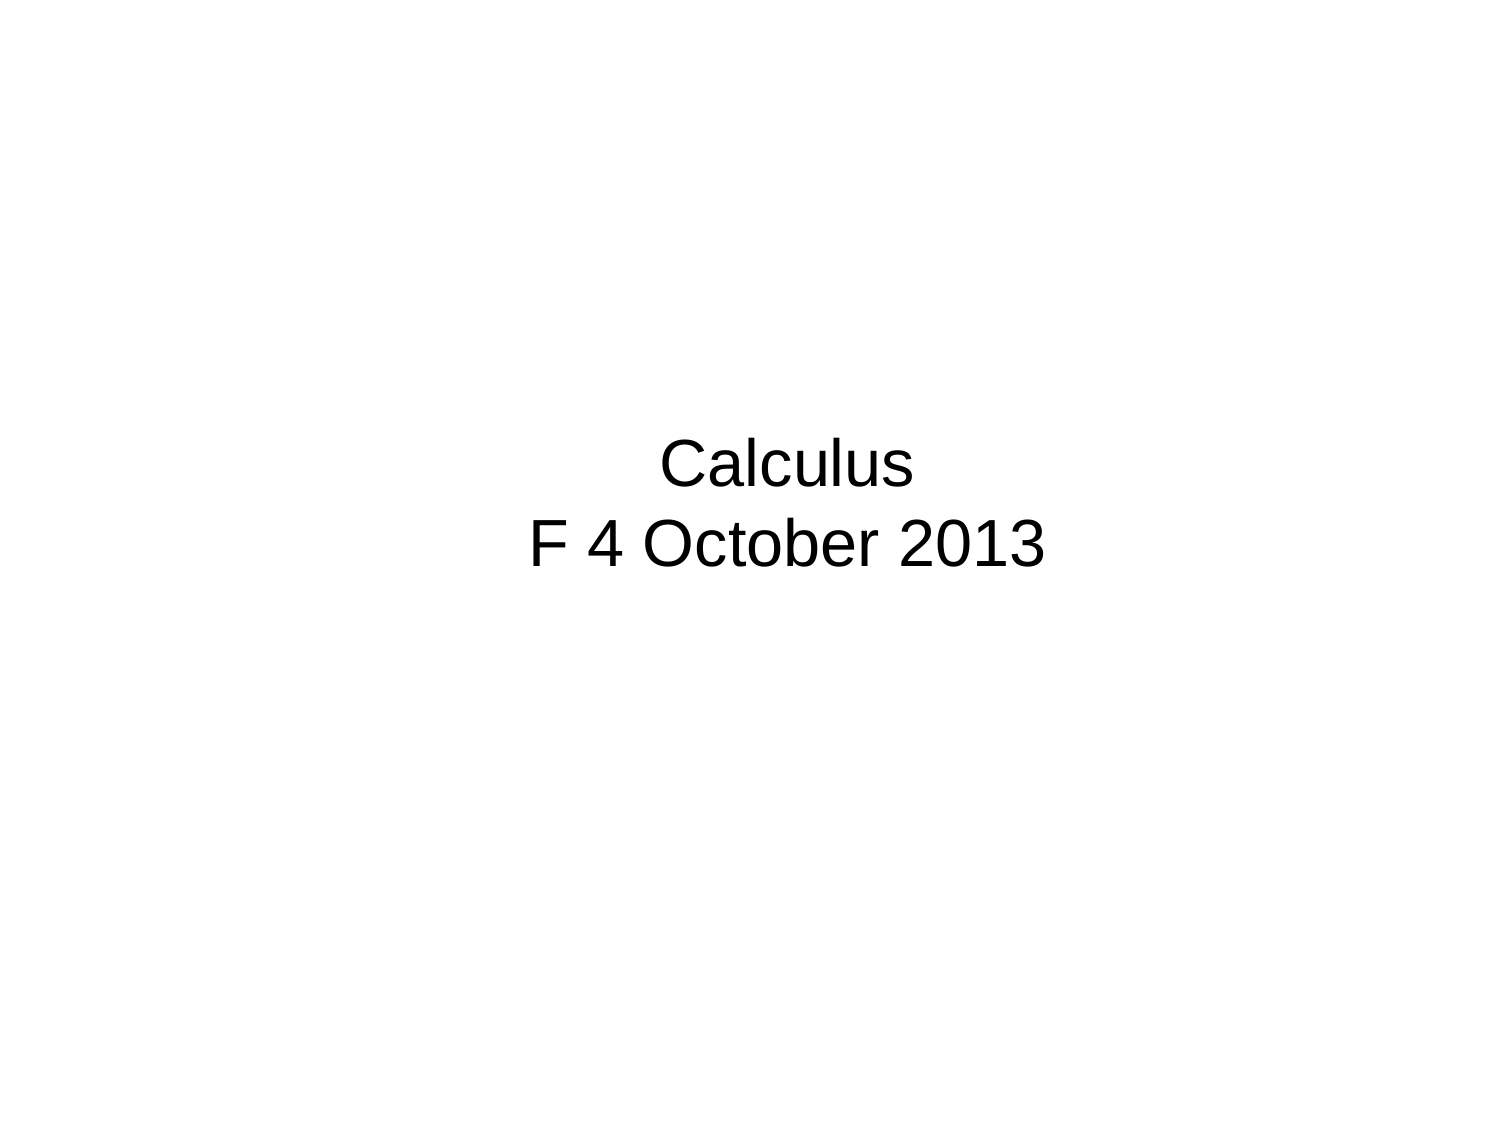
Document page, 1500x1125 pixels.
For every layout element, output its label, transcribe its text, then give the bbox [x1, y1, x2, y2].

text_box Calculus F 4 October 2013 [212, 412, 1363, 588]
